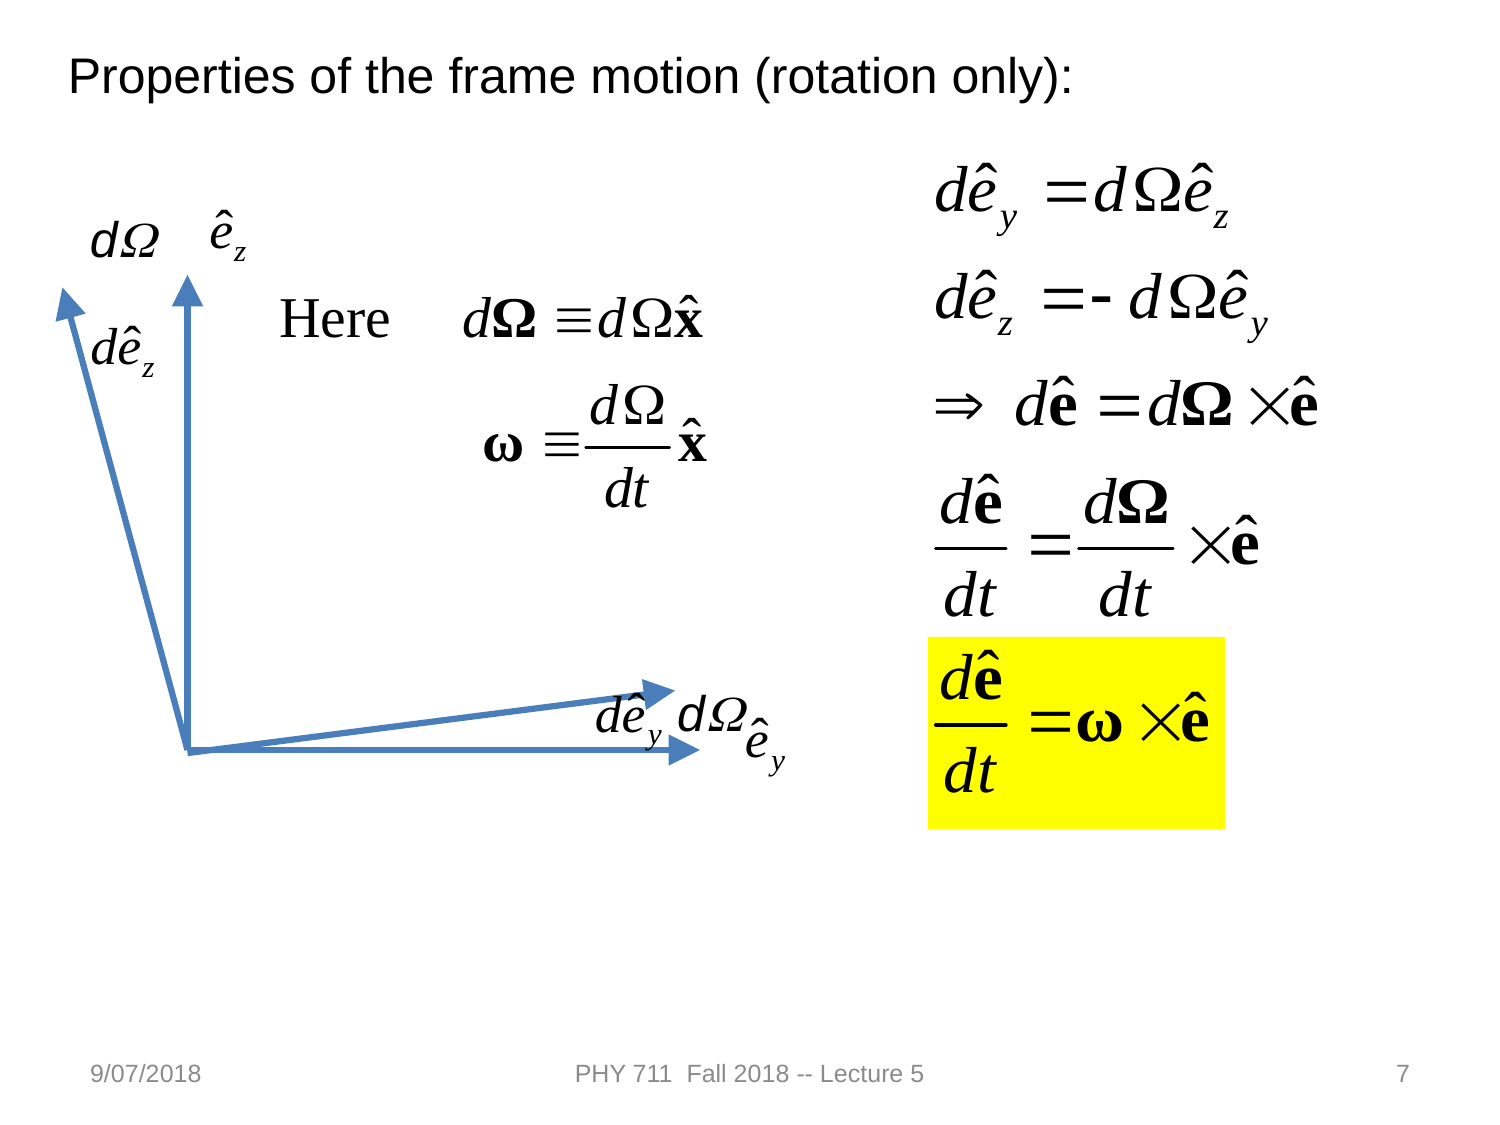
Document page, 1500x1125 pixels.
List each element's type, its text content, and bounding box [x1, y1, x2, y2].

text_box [927, 151, 1327, 886]
text_box dW [662, 674, 813, 749]
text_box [737, 704, 796, 788]
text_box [187, 690, 581, 754]
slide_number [75, 1042, 425, 1103]
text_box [273, 287, 730, 516]
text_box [62, 287, 188, 751]
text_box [201, 196, 257, 271]
text_box dW [74, 199, 197, 275]
slide_number 7 [1074, 1042, 1425, 1103]
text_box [81, 312, 168, 387]
footer PHY 711 Fall 2018 -- Lecture 5 [512, 1042, 988, 1103]
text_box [586, 679, 673, 763]
text_box Properties of the frame motion (rotation only): [53, 36, 1179, 112]
